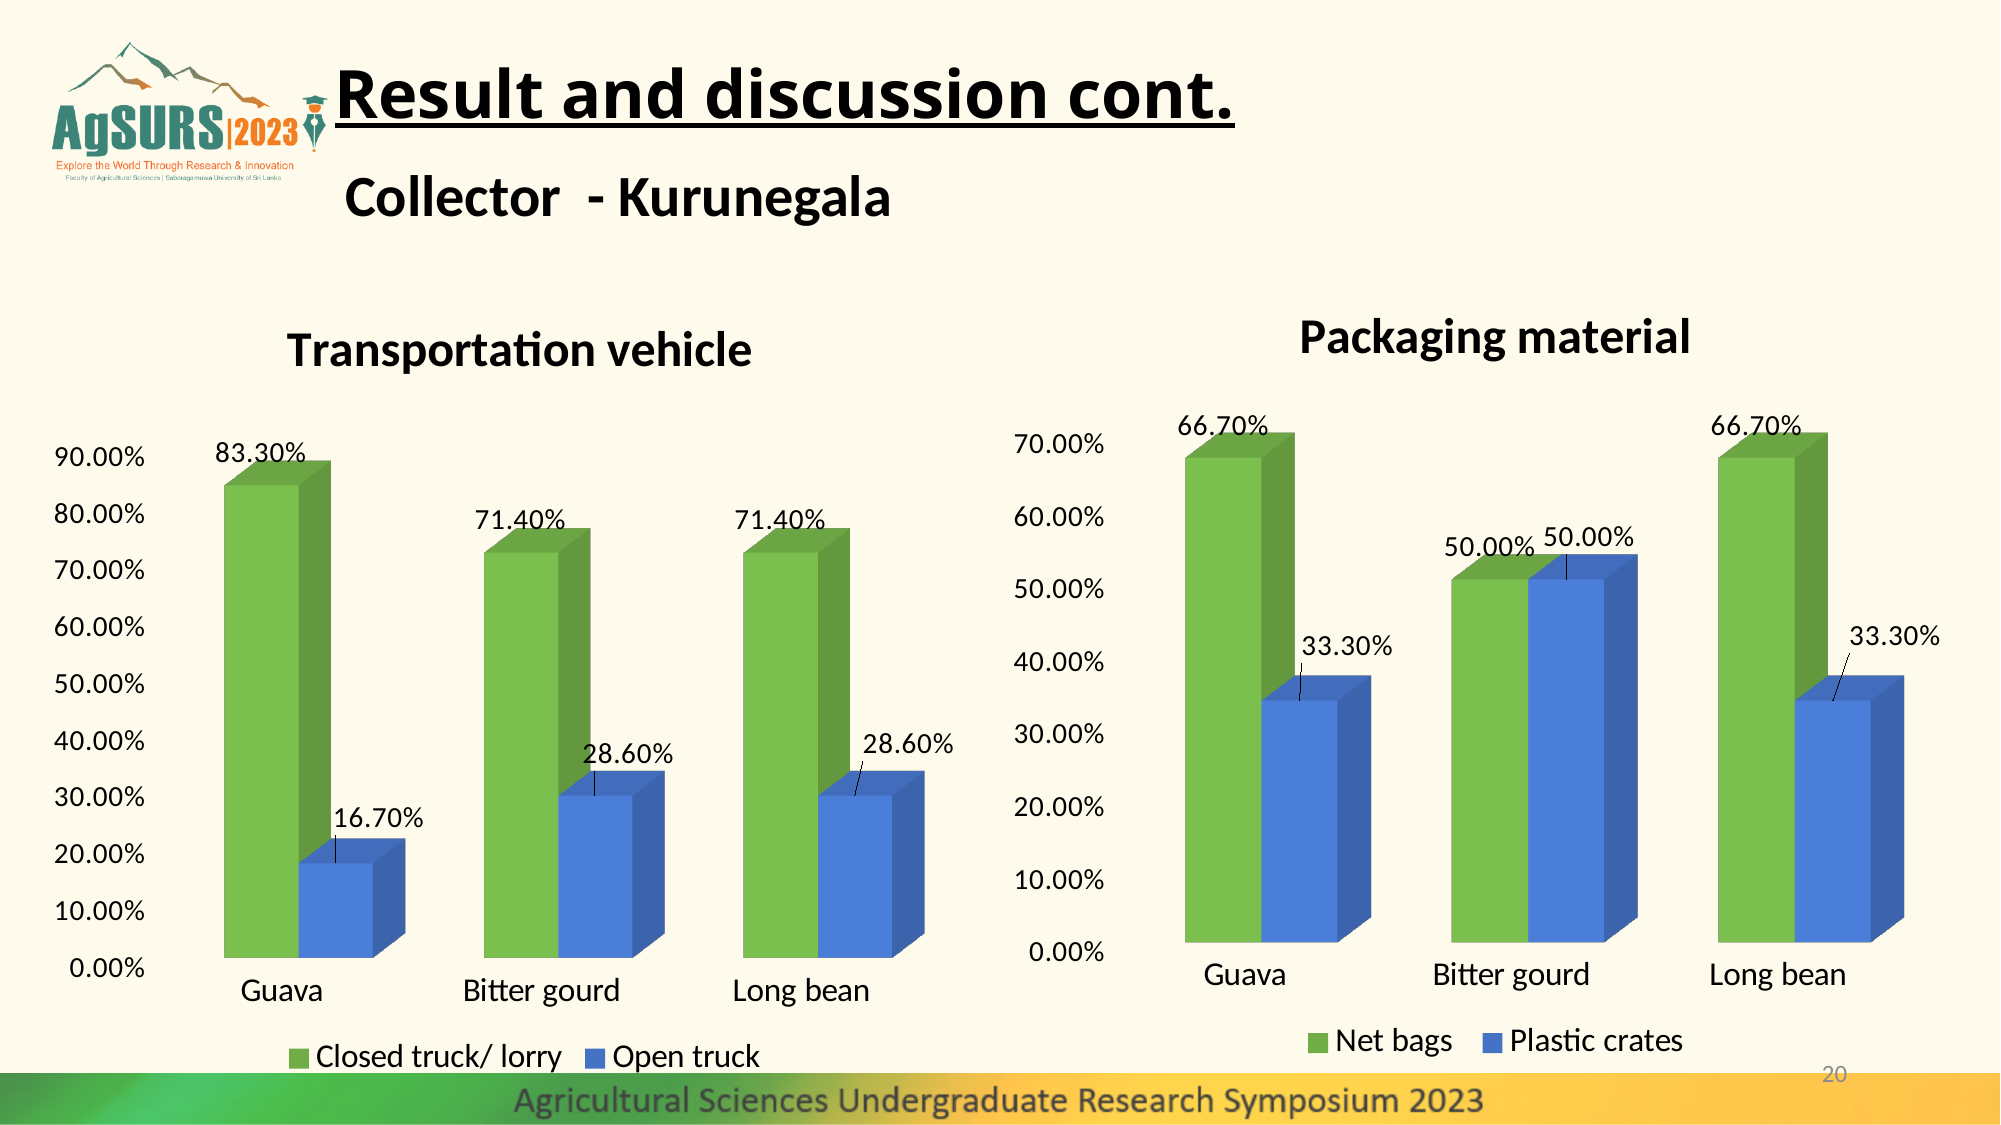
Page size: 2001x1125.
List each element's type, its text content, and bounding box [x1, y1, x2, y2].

chart [26, 277, 2000, 1082]
picture [0, 0, 2000, 1125]
title Result and discussion cont. [319, 0, 1843, 194]
text_box Collector - Kurunegala [330, 150, 921, 236]
slide_number 20 [1412, 1067, 1863, 1103]
